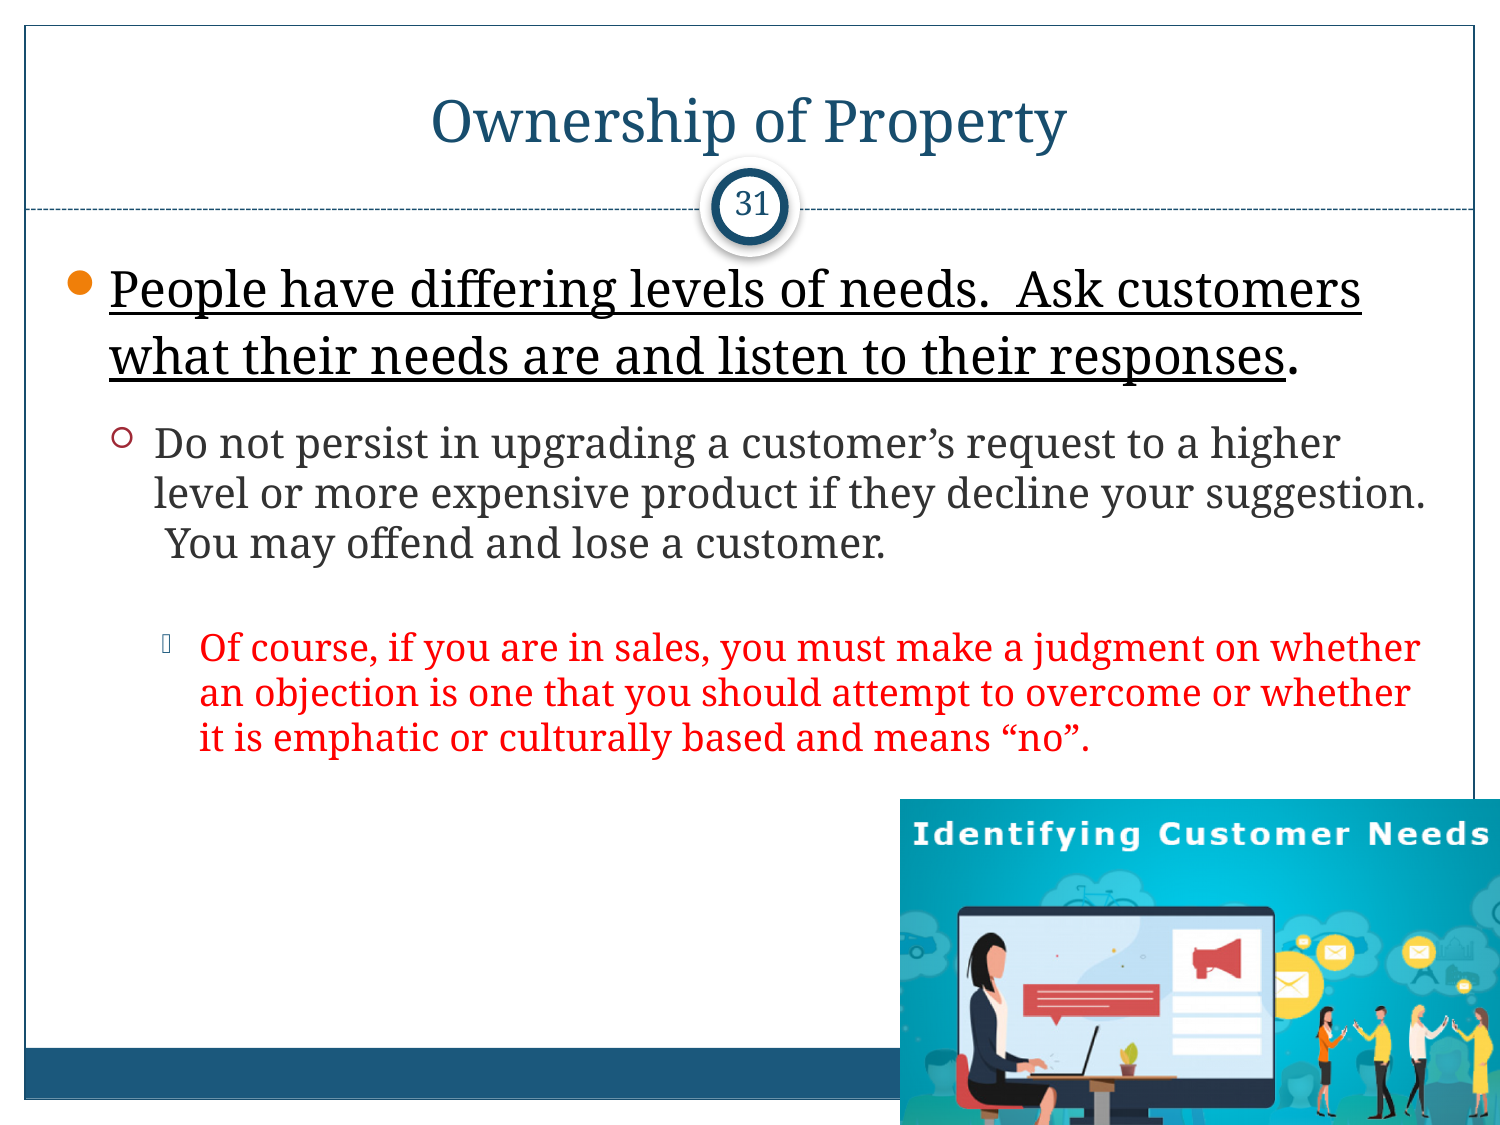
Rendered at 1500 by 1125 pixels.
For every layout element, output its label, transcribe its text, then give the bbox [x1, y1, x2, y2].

picture [899, 799, 1500, 1125]
list People have differing levels of needs. Ask customers what their needs are and listen to their responses. Do not persist in upgrading a customer’s request to a higher level or more expensive product if they decline your suggestion. You may offend and lose a customer. Of course, if you are in sales, you must make a judgment on whether an objection is one that you should attempt to overcome or whether it is emphatic or culturally based and means “no”. [49, 250, 1445, 1001]
title Ownership of Property [49, 37, 1450, 162]
slide_number 31 [715, 168, 791, 241]
